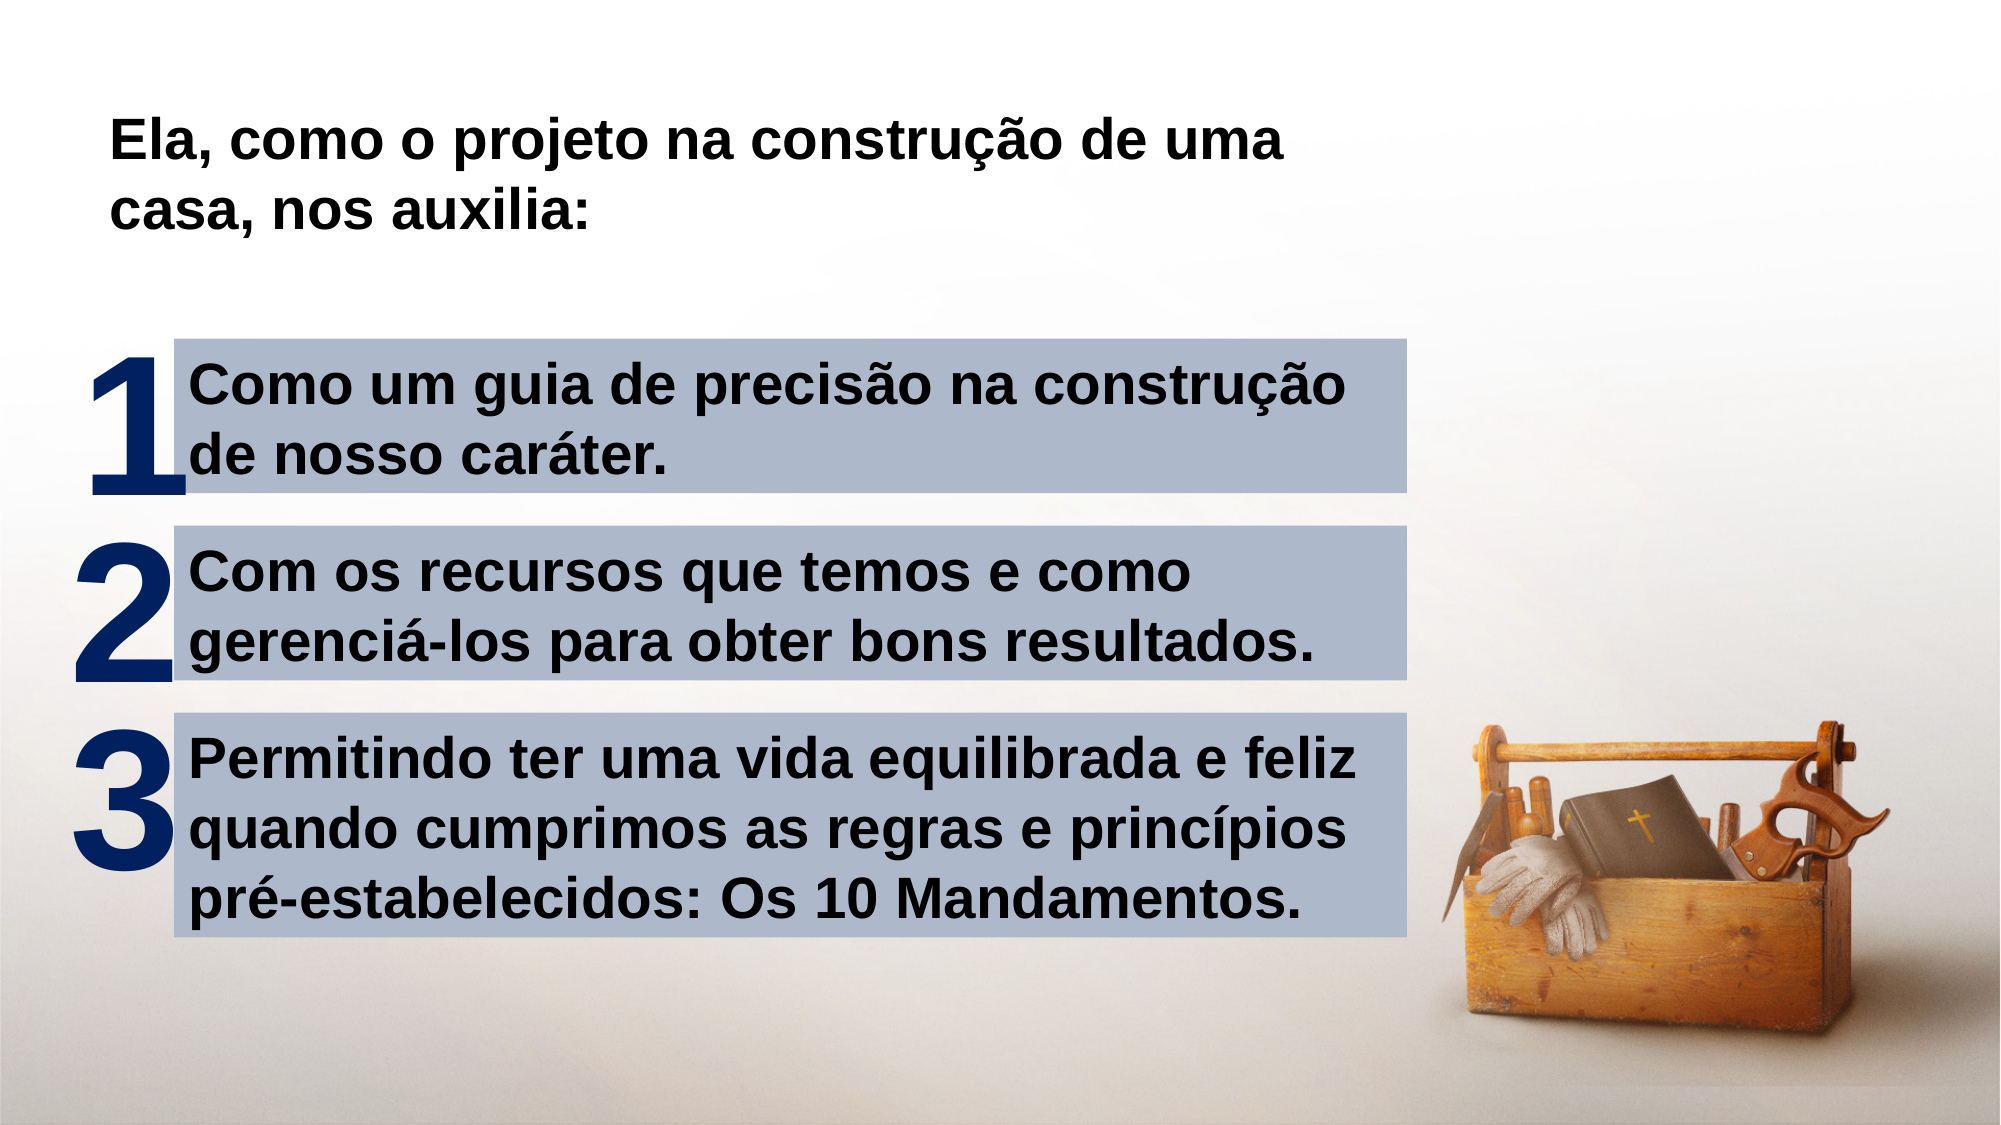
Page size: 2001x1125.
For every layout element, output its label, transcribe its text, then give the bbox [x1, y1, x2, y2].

text_box 1 [65, 288, 159, 543]
text_box Ela, como o projeto na construção de uma casa, nos auxilia: [94, 93, 1328, 249]
picture [0, 0, 2001, 1125]
text_box Permitindo ter uma vida equilibrada e feliz quando cumprimos as regras e princípios pré-estabelecidos: Os 10 Mandamentos. [174, 712, 1407, 938]
text_box Como um guia de precisão na construção de nosso caráter. [174, 338, 1407, 494]
text_box Com os recursos que temos e como gerenciá-los para obter bons resultados. [174, 525, 1407, 681]
text_box 2 [55, 475, 149, 662]
text_box 3 [55, 662, 149, 917]
